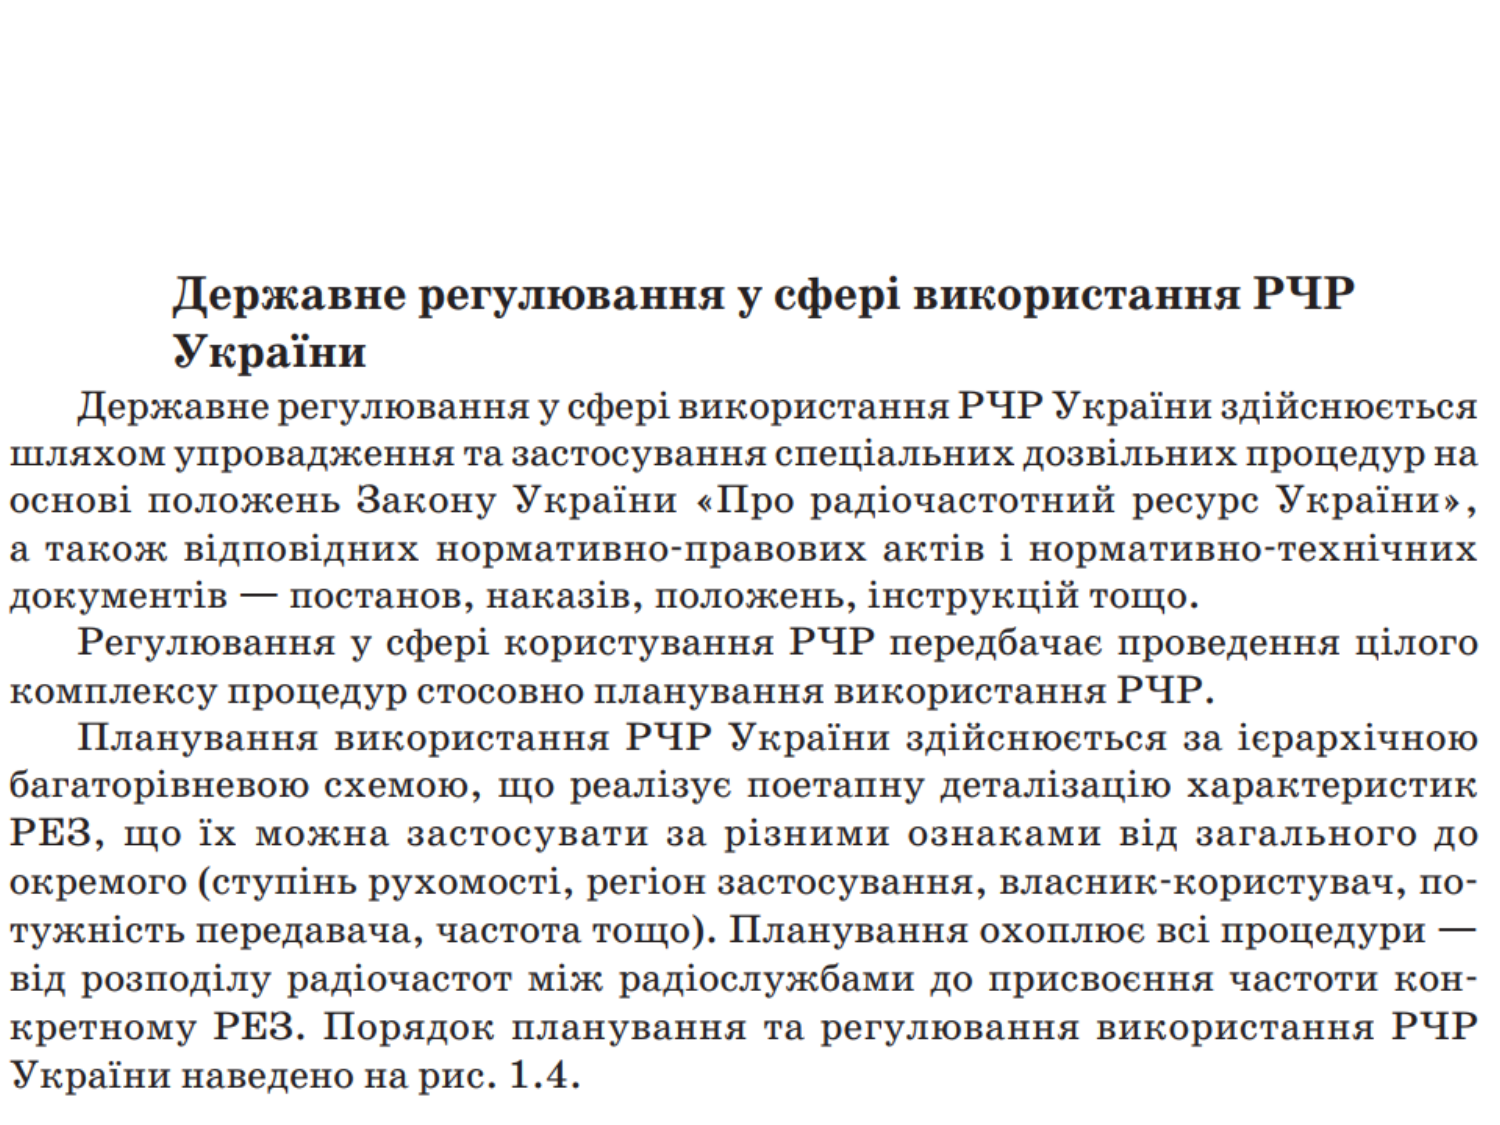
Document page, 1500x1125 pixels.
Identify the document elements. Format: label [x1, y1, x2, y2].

picture [0, 266, 1497, 1102]
